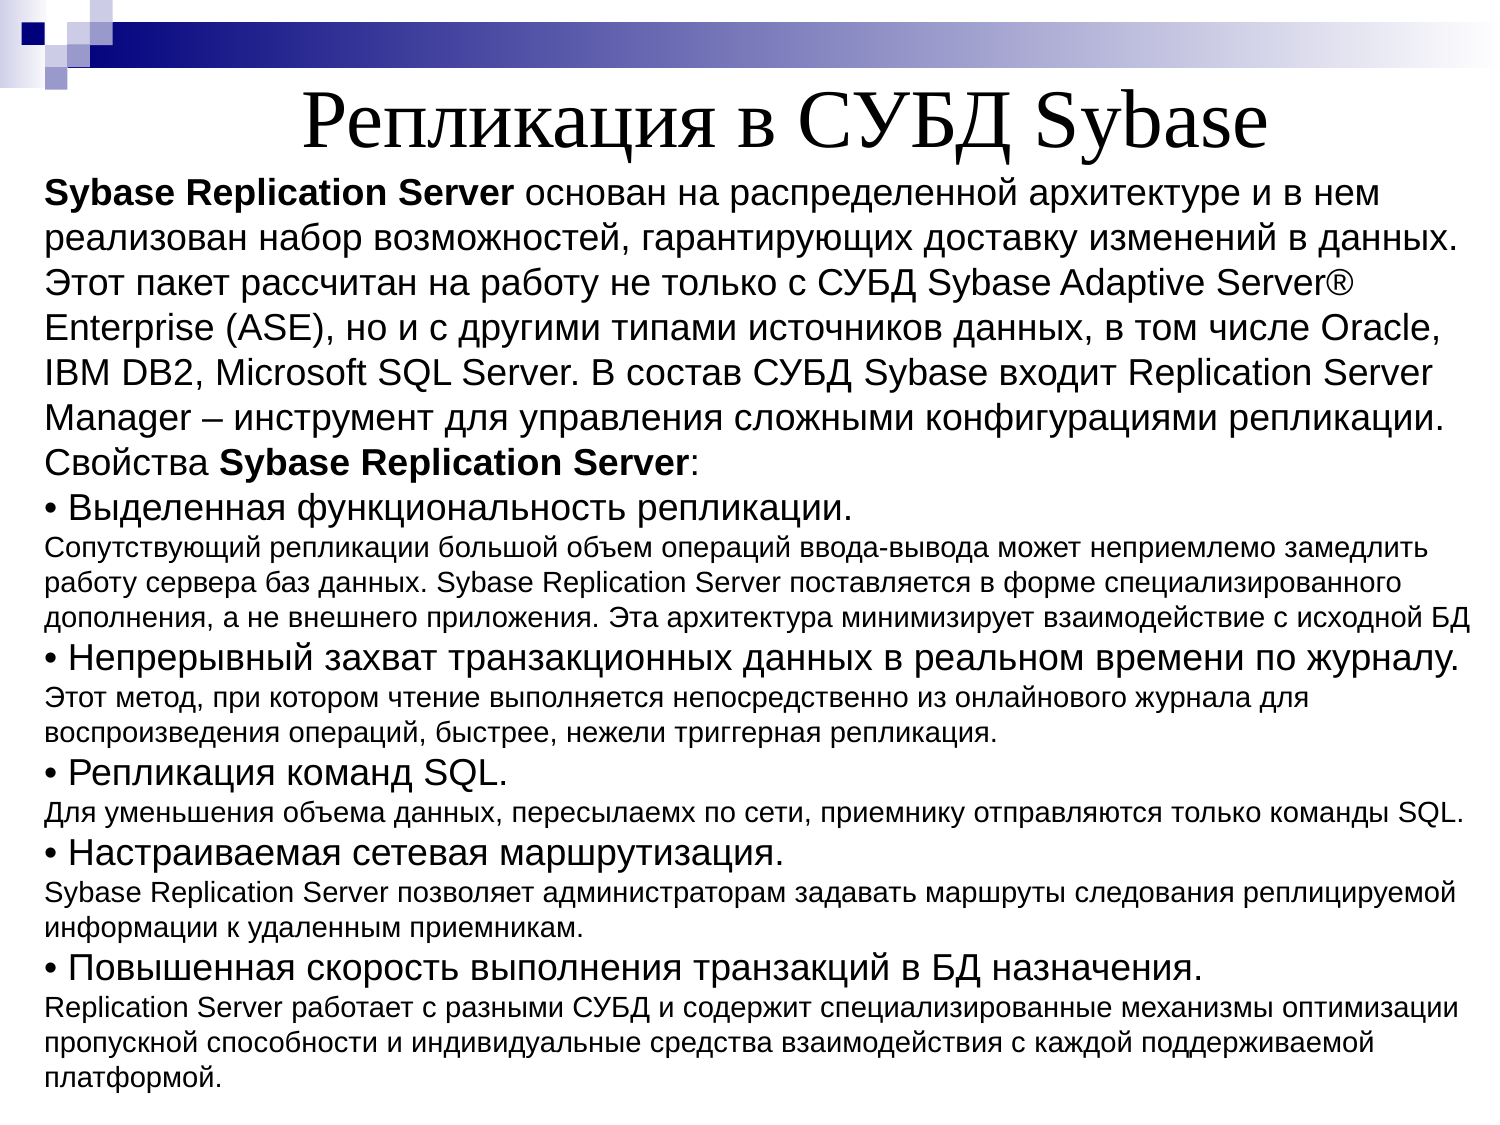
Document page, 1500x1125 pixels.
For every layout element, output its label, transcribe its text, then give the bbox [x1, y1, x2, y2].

title Репликация в СУБД Sybase [112, 54, 1459, 160]
text_box Sybase Replication Server основан на распределенной архитектуре и в нем реализован набор возможностей, гарантирующих доставку изменений в данных. Этот пакет рассчитан на работу не только с СУБД Sybase Adaptive Server® Enterprise (ASE), но и с другими типами источников данных, в том числе Oracle, IBM DB2, Microsoft SQL Server. В состав СУБД Sybase входит Replication Server Manager – инструмент для управления сложными конфигурациями репликации. Свойства Sybase Replication Server: • Выделенная функциональность репликации. Сопутствующий репликации большой объем операций ввода-вывода может неприемлемо замедлить работу сервера баз данных. Sybase Replication Server поставляется в форме специализированного дополнения, а не внешнего приложения. Эта архитектура минимизирует взаимодействие с исходной БД • Непрерывный захват транзакционных данных в реальном времени по журналу. Этот метод, при котором чтение выполняется непосредственно из онлайнового журнала для воспроизведения операций, быстрее, нежели триггерная репликация. • Репликация команд SQL. Для уменьшения объема данных, пересылаемх по сети, приемнику отправляются только команды SQL. • Настраиваемая сетевая маршрутизация. Sybase Replication Server позволяет администраторам задавать маршруты следования реплицируемой информации к удаленным приемникам. • Повышенная скорость выполнения транзакций в БД назначения. Replication Server работает с разными СУБД и содержит специализированные механизмы оптимизации пропускной способности и индивидуальные средства взаимодействия с каждой поддерживаемой платформой. [29, 160, 1489, 1101]
